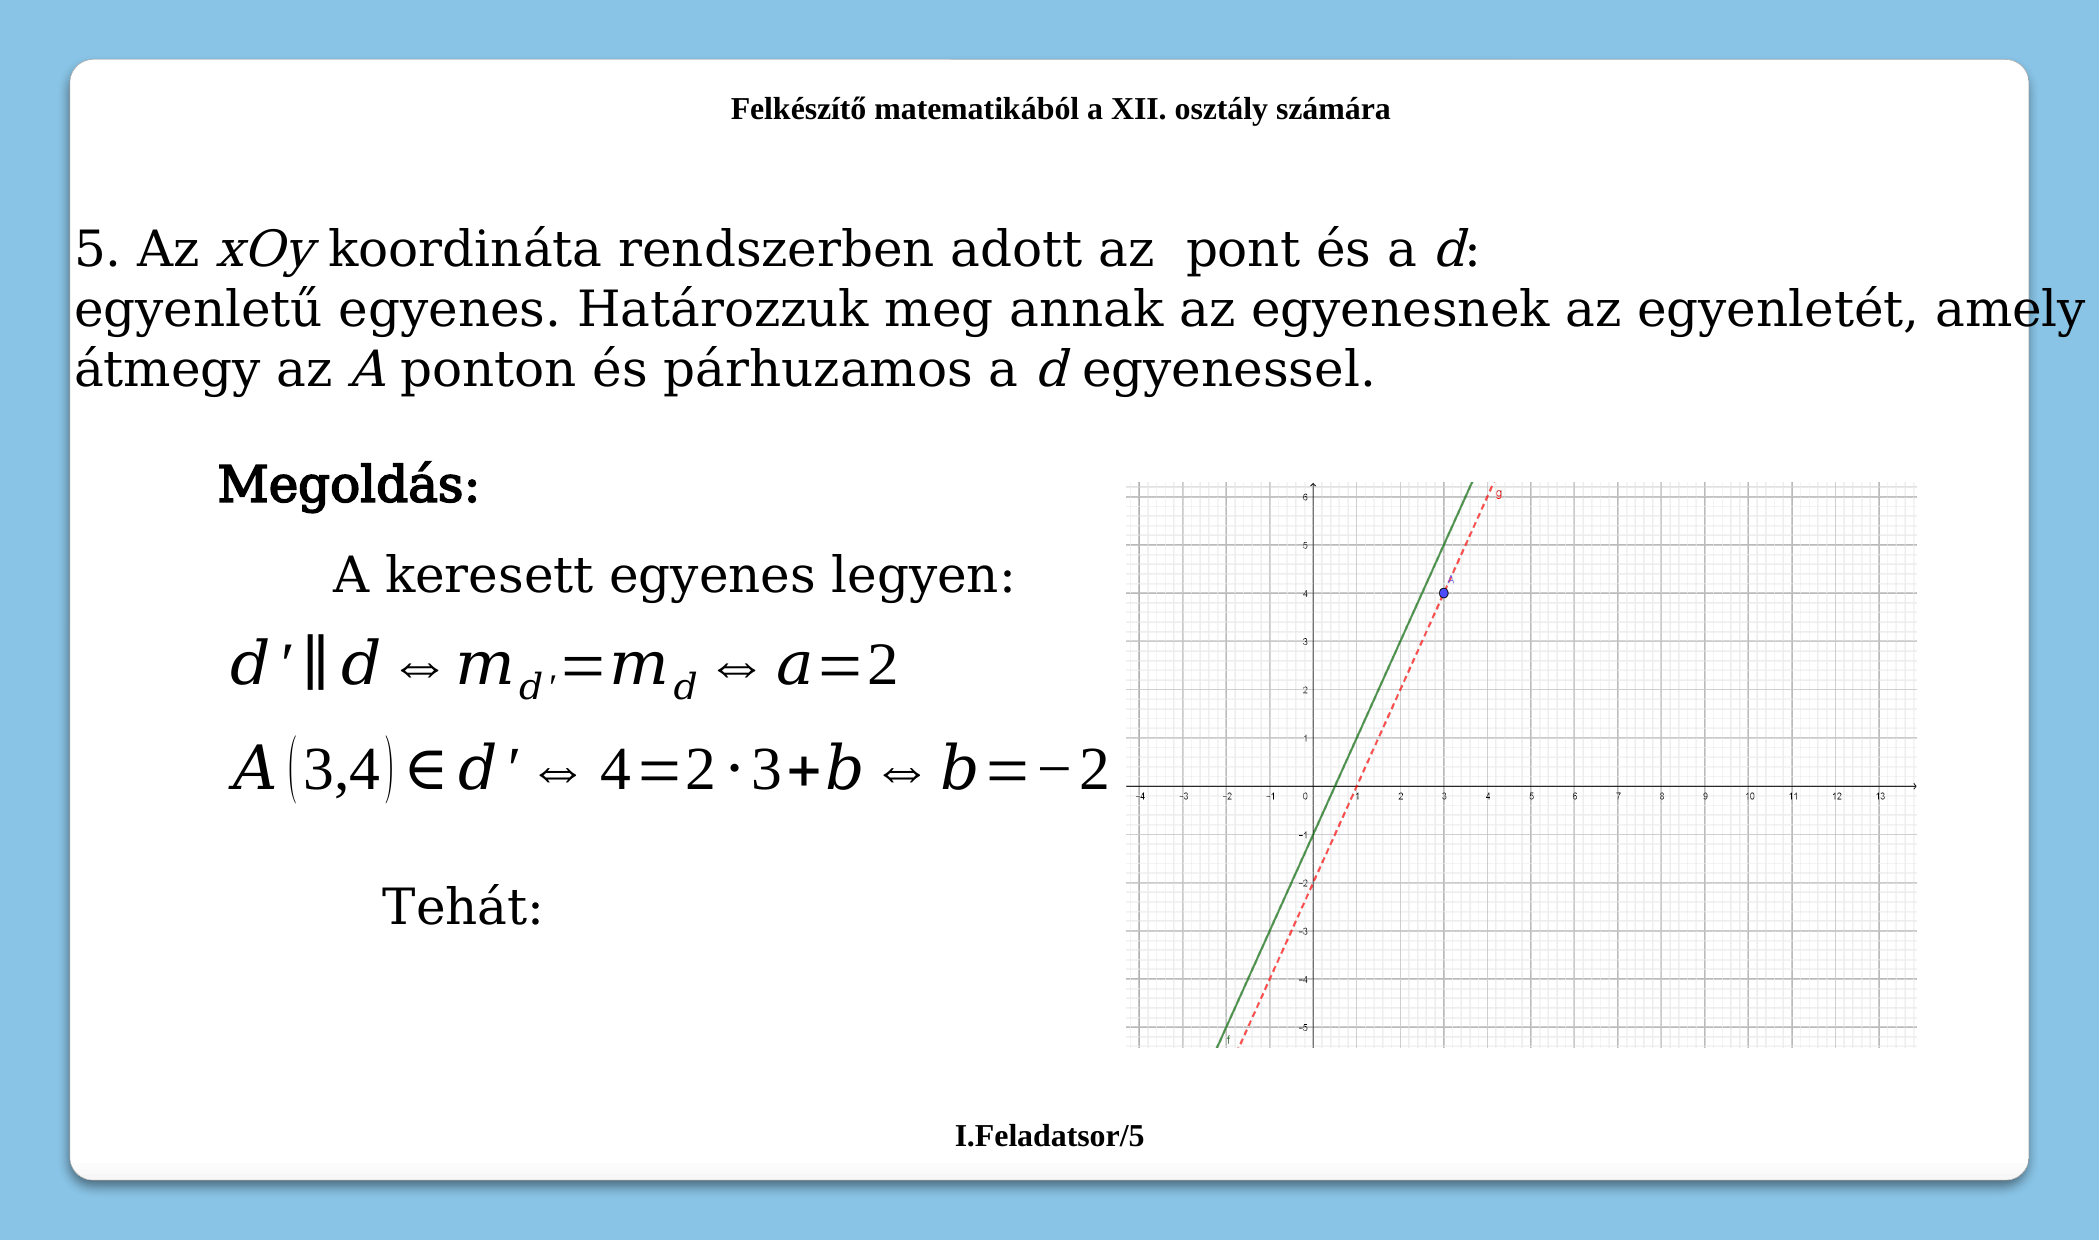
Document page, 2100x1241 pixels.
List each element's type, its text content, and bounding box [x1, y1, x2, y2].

picture [1126, 481, 1918, 1048]
text_box Megoldás: [202, 444, 496, 519]
text_box Felkészítő matematikából a XII. osztály számára [430, 80, 1691, 133]
text_box I.Feladatsor/5 [419, 1107, 1680, 1160]
